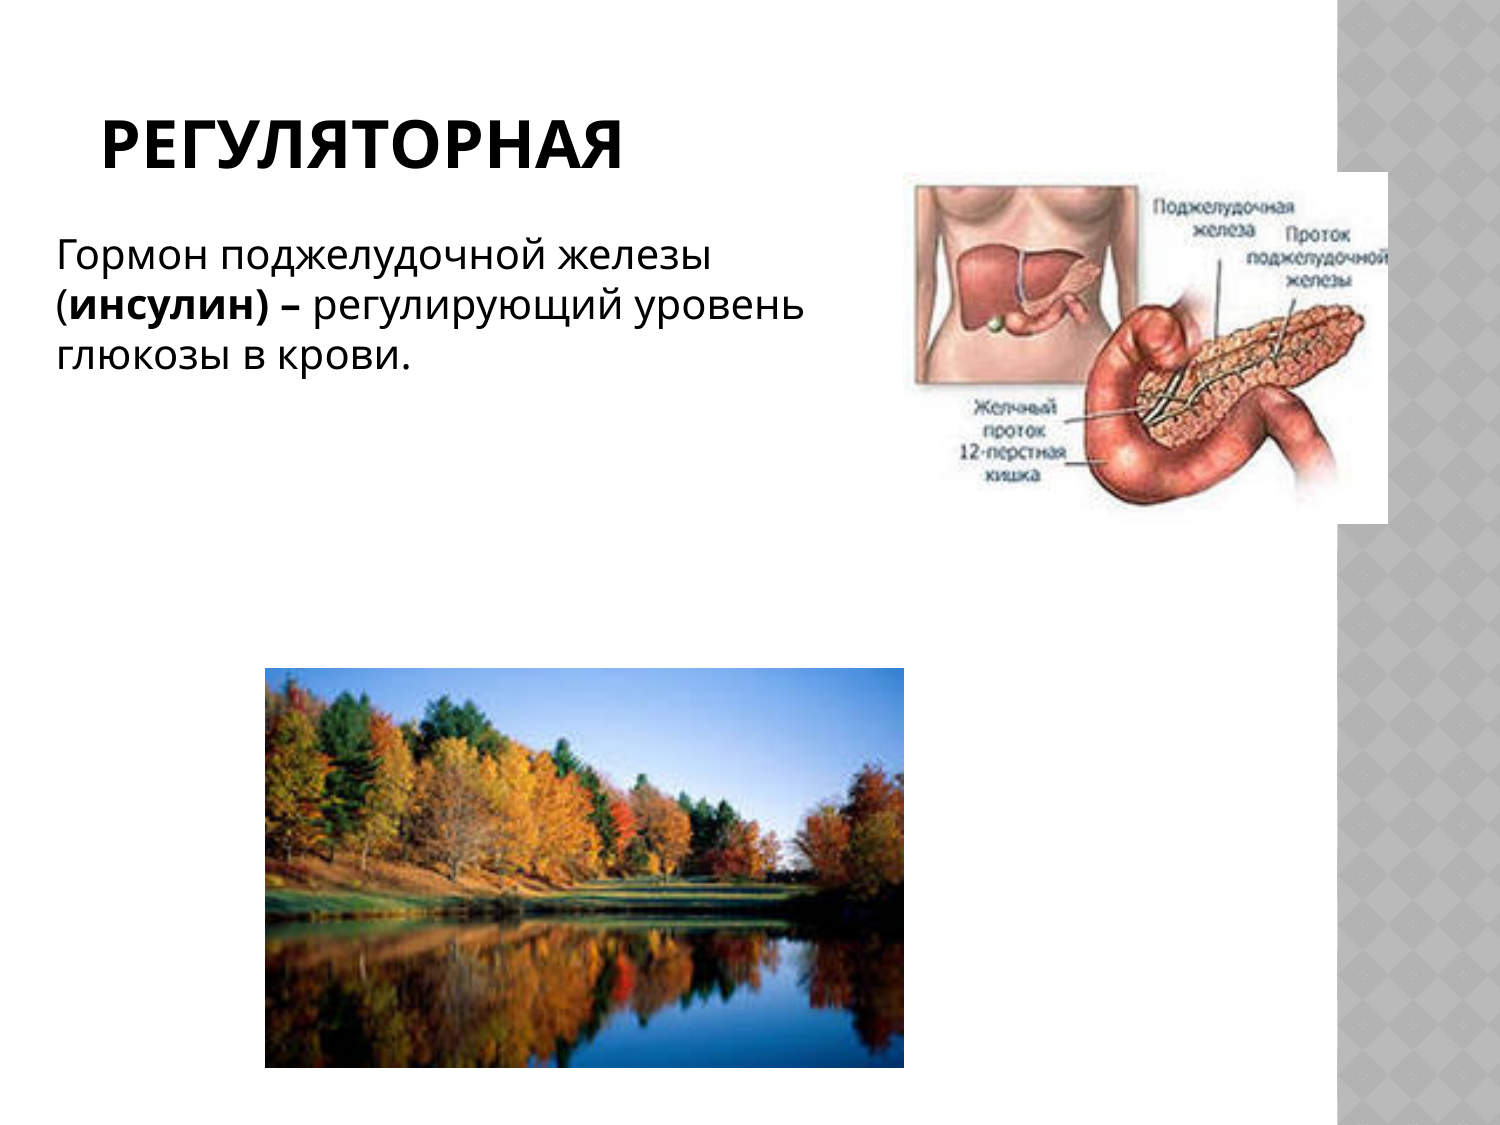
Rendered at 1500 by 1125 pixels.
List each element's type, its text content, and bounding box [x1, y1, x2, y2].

text_box Гормон поджелудочной железы (инсулин) – регулирующий уровень глюкозы в крови. [41, 220, 897, 385]
title Регуляторная [75, 45, 1425, 185]
picture [903, 172, 1389, 525]
picture [265, 668, 904, 1068]
